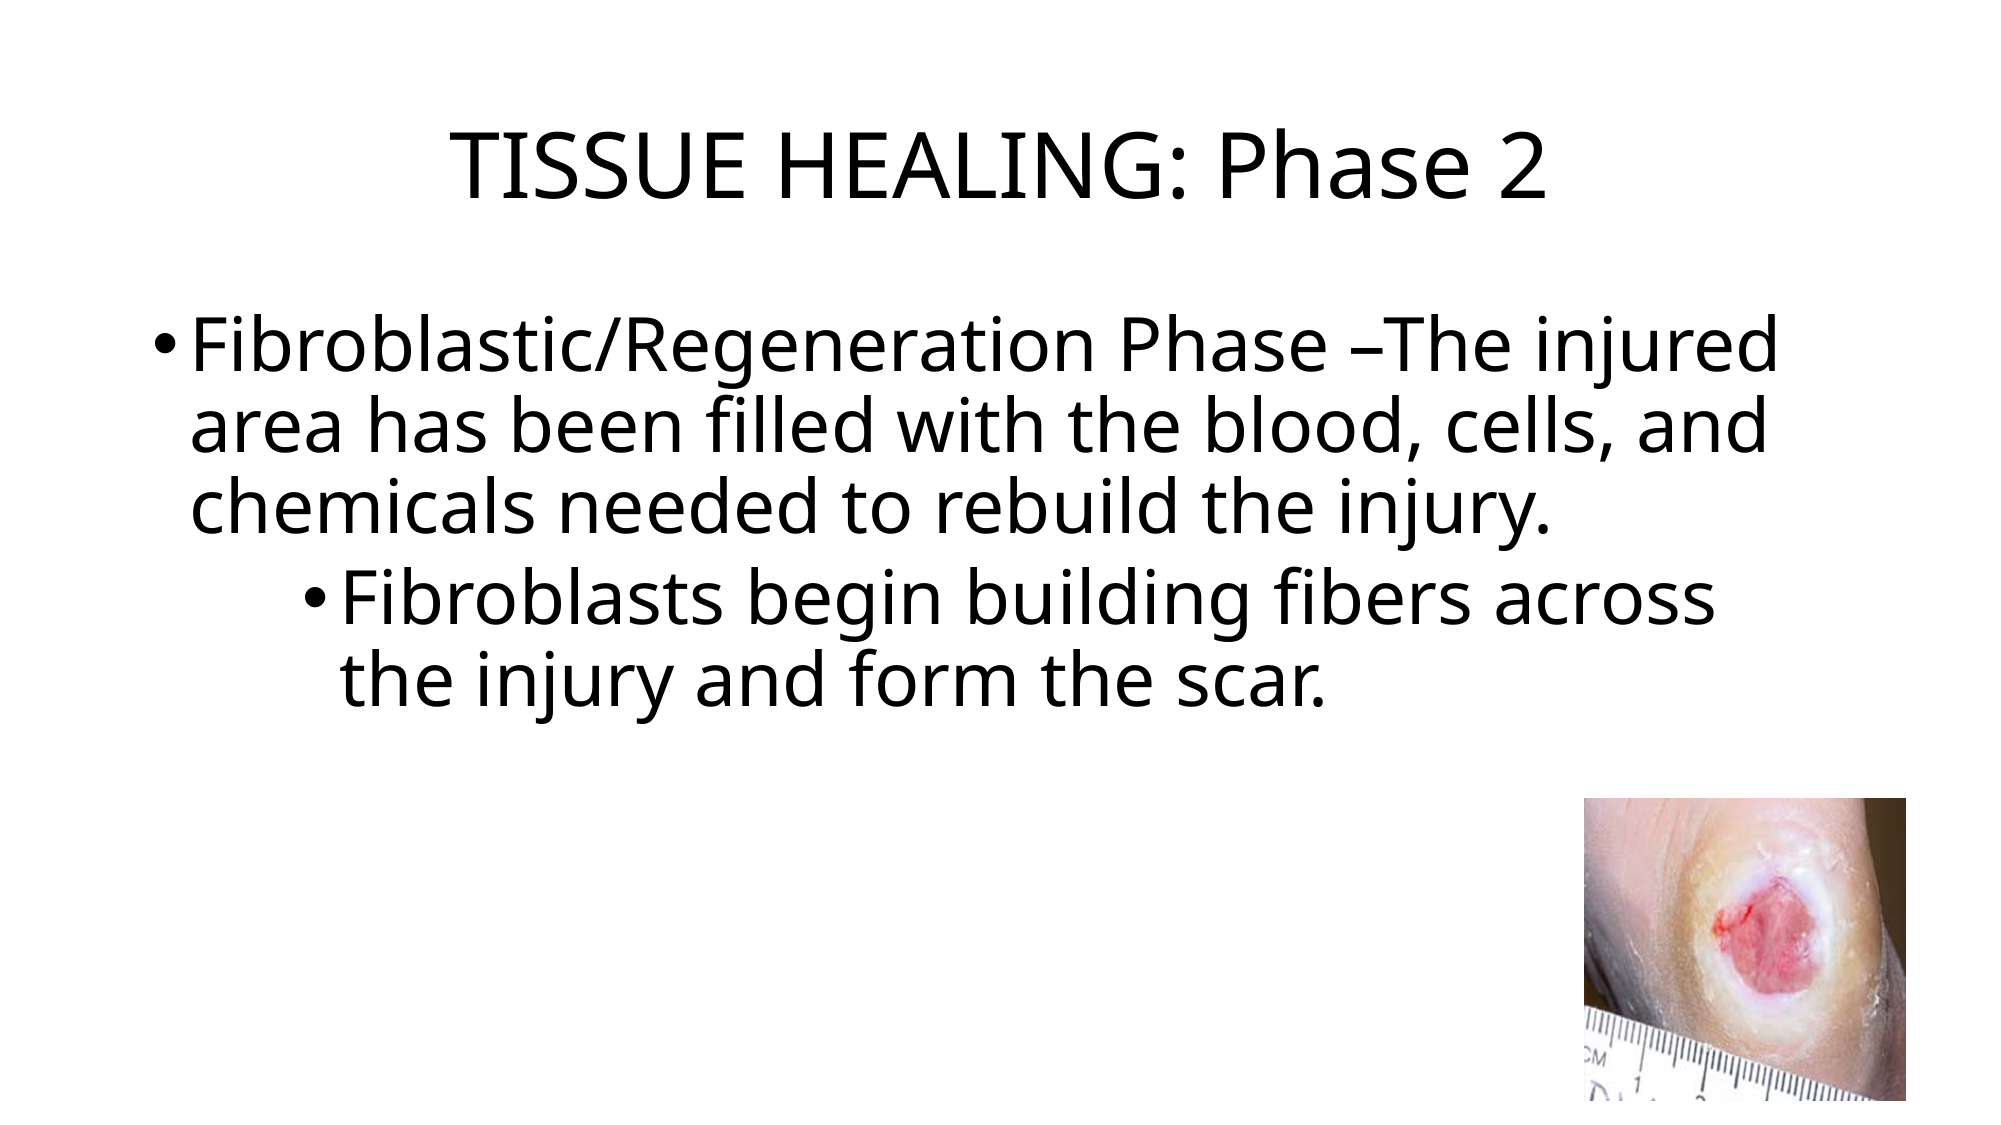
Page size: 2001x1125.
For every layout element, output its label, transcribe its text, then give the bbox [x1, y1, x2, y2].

list Fibroblastic/Regeneration Phase –The injured area has been filled with the blood, cells, and chemicals needed to rebuild the injury. Fibroblasts begin building fibers across the injury and form the scar. [137, 299, 1863, 1014]
picture [1584, 797, 1906, 1101]
title TISSUE HEALING: Phase 2 [137, 59, 1863, 278]
